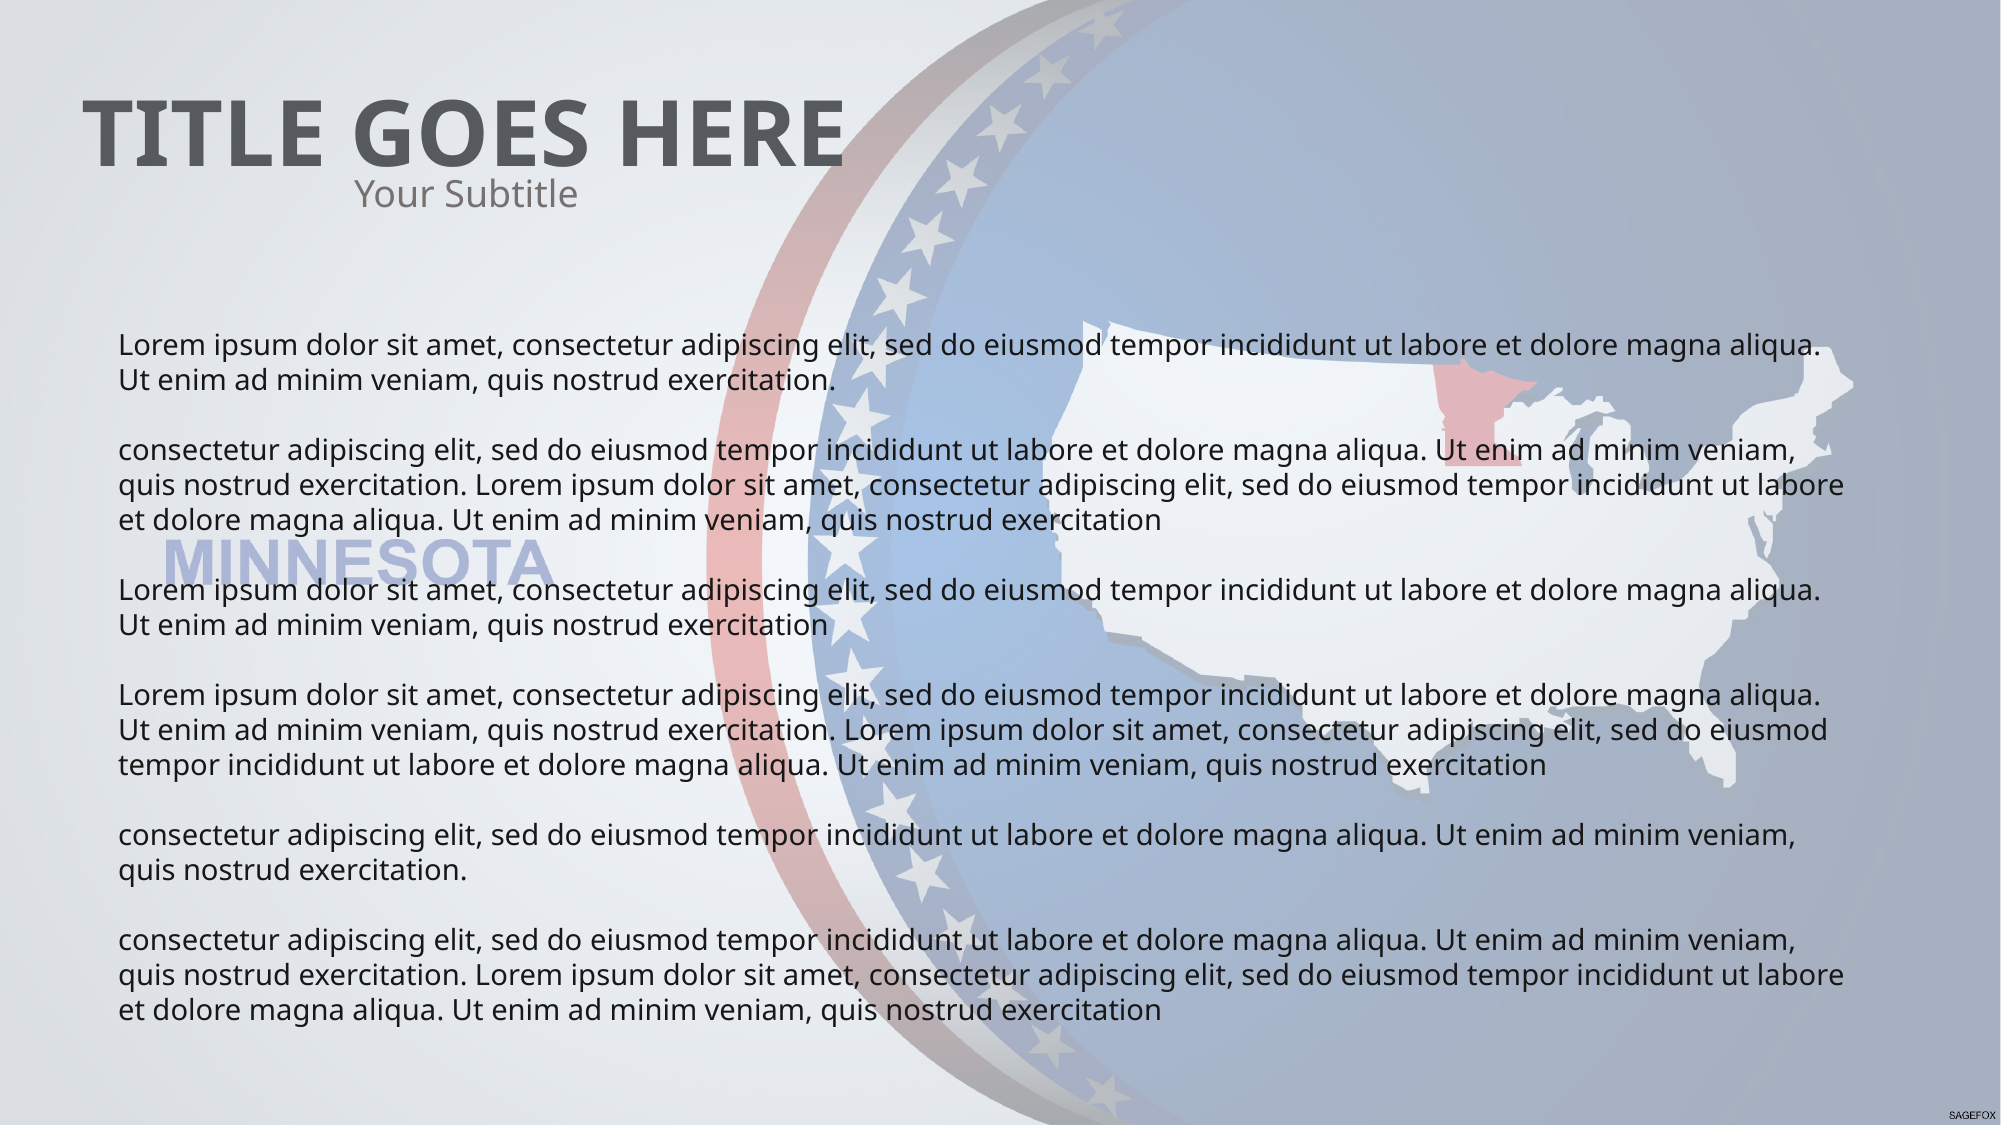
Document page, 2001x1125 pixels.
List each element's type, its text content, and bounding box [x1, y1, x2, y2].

text_box Lorem ipsum dolor sit amet, consectetur adipiscing elit, sed do eiusmod tempor incididunt ut labore et dolore magna aliqua. Ut enim ad minim veniam, quis nostrud exercitation. consectetur adipiscing elit, sed do eiusmod tempor incididunt ut labore et dolore magna aliqua. Ut enim ad minim veniam, quis nostrud exercitation. Lorem ipsum dolor sit amet, consectetur adipiscing elit, sed do eiusmod tempor incididunt ut labore et dolore magna aliqua. Ut enim ad minim veniam, quis nostrud exercitation Lorem ipsum dolor sit amet, consectetur adipiscing elit, sed do eiusmod tempor incididunt ut labore et dolore magna aliqua. Ut enim ad minim veniam, quis nostrud exercitation Lorem ipsum dolor sit amet, consectetur adipiscing elit, sed do eiusmod tempor incididunt ut labore et dolore magna aliqua. Ut enim ad minim veniam, quis nostrud exercitation. Lorem ipsum dolor sit amet, consectetur adipiscing elit, sed do eiusmod tempor incididunt ut labore et dolore magna aliqua. Ut enim ad minim veniam, quis nostrud exercitation consectetur adipiscing elit, sed do eiusmod tempor incididunt ut labore et dolore magna aliqua. Ut enim ad minim veniam, quis nostrud exercitation. consectetur adipiscing elit, sed do eiusmod tempor incididunt ut labore et dolore magna aliqua. Ut enim ad minim veniam, quis nostrud exercitation. Lorem ipsum dolor sit amet, consectetur adipiscing elit, sed do eiusmod tempor incididunt ut labore et dolore magna aliqua. Ut enim ad minim veniam, quis nostrud exercitation [103, 319, 1866, 1069]
picture [1925, 0, 2001, 1125]
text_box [13, 66, 918, 224]
